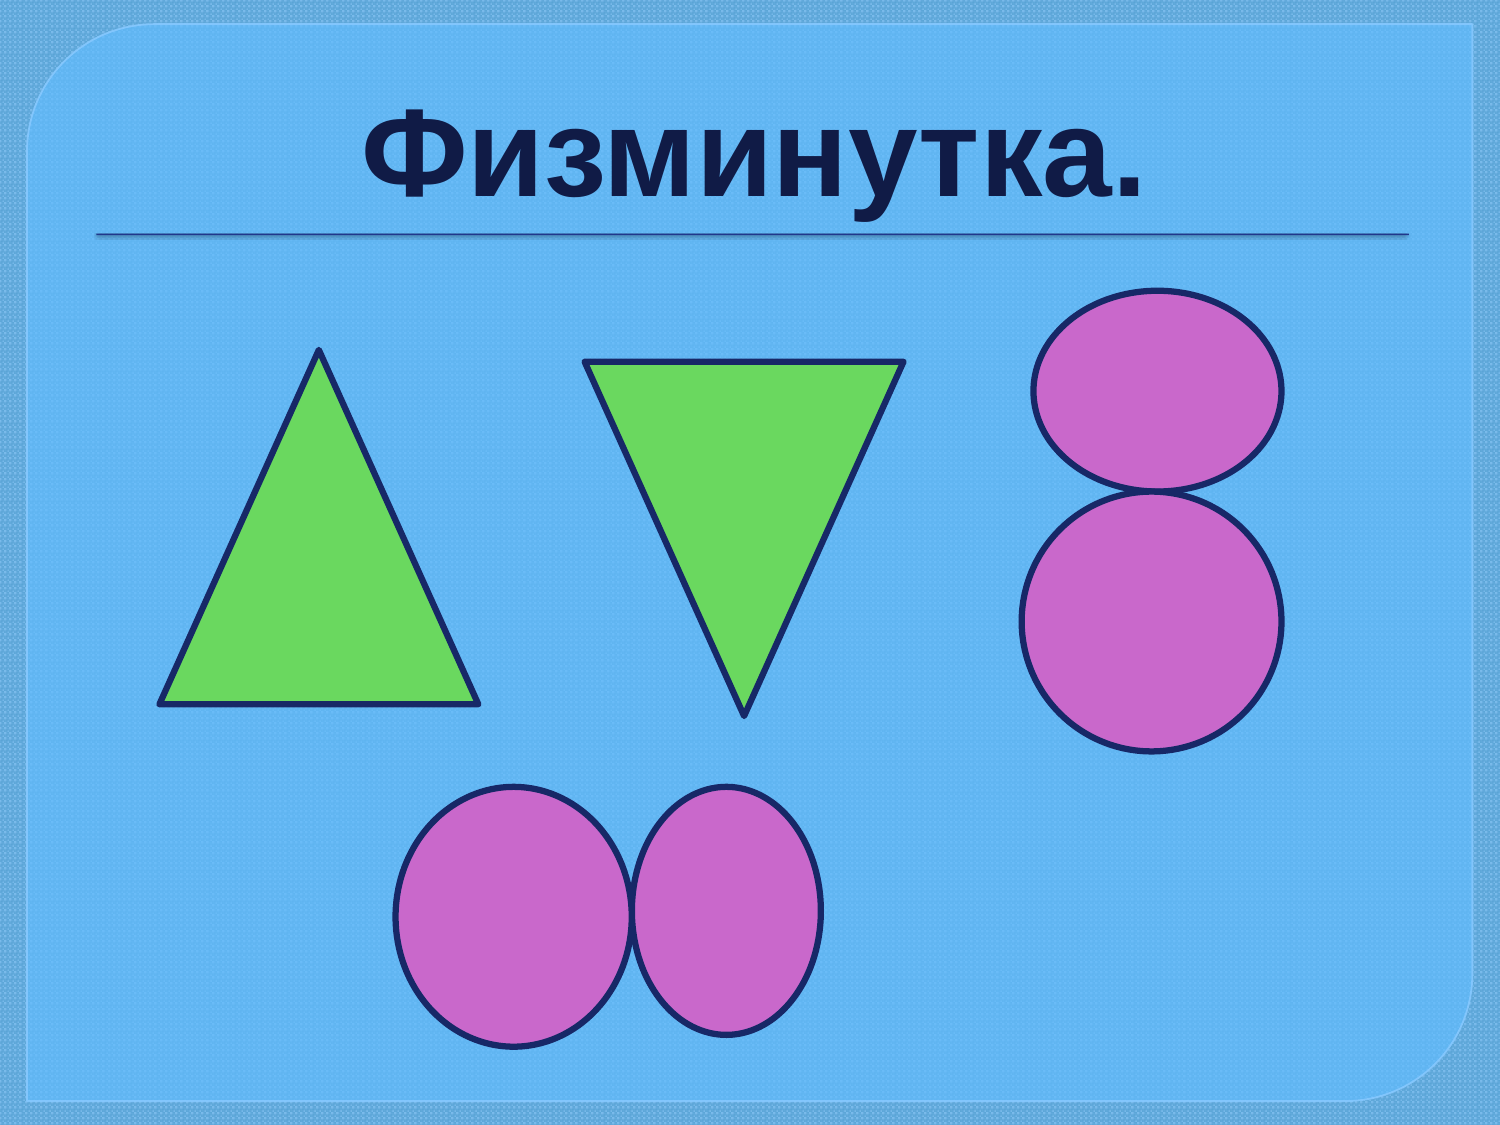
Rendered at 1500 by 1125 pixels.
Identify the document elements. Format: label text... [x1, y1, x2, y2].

text_box [581, 358, 907, 720]
text_box [1018, 488, 1285, 755]
text_box [156, 346, 482, 708]
text_box [392, 783, 635, 1050]
title Физминутка. [75, 41, 1425, 230]
text_box [631, 783, 824, 1039]
text_box [1030, 287, 1285, 492]
